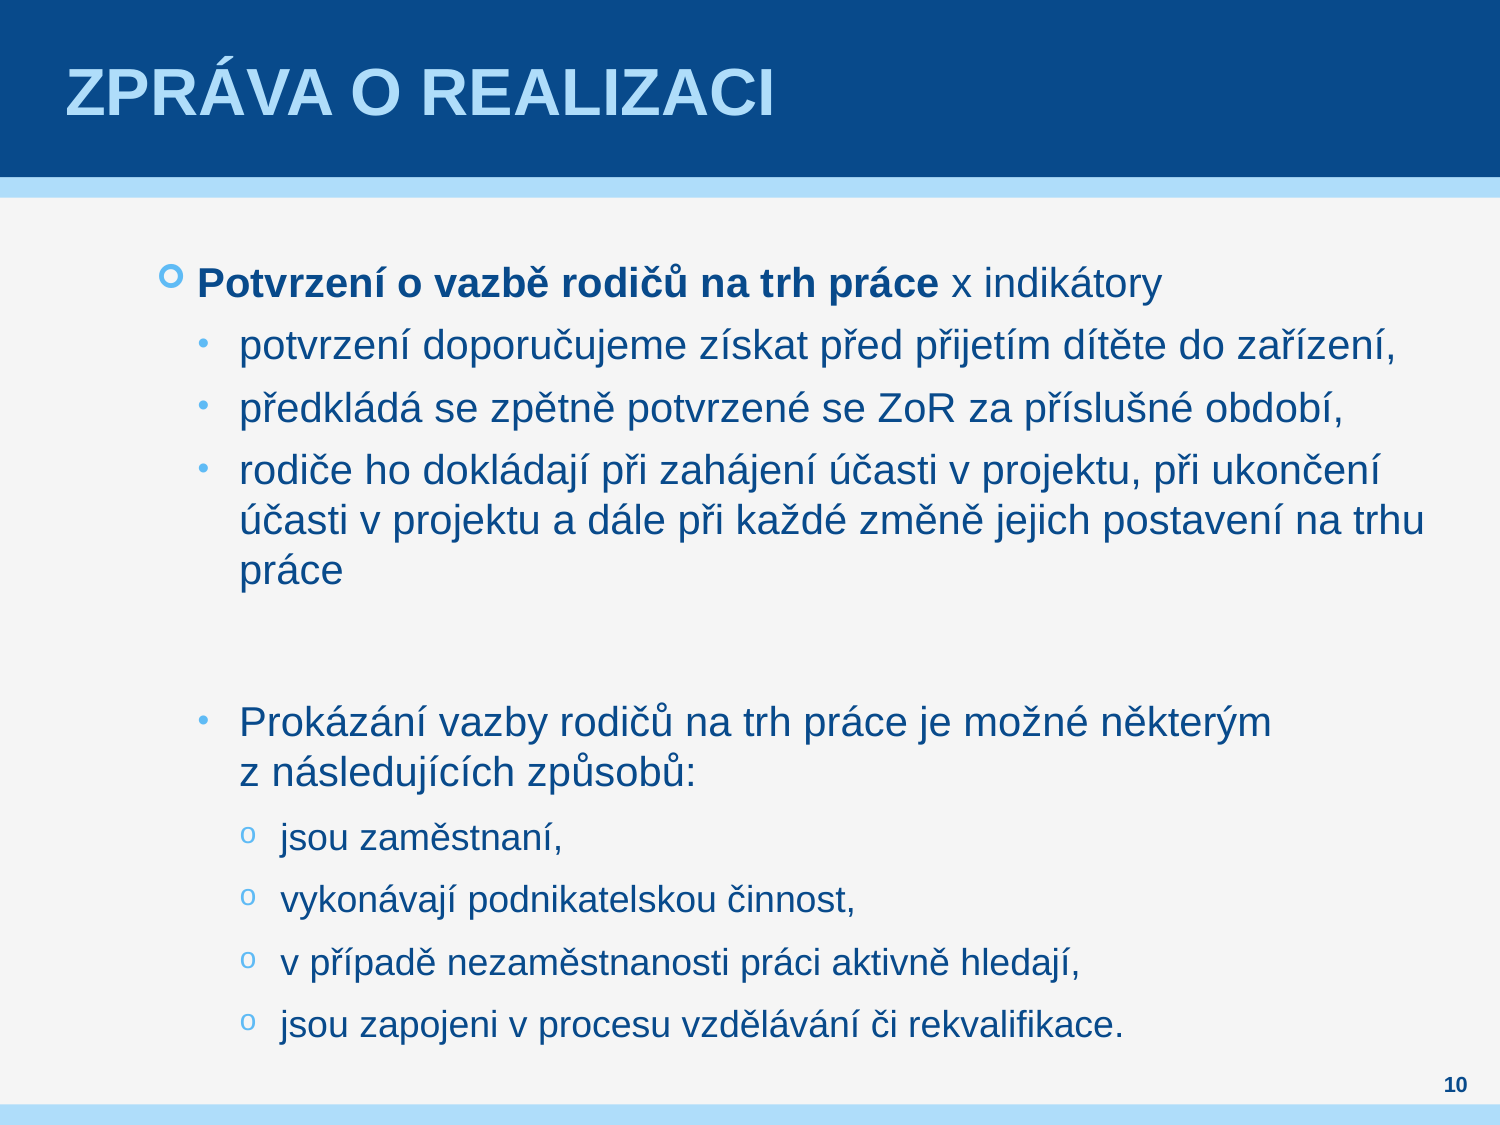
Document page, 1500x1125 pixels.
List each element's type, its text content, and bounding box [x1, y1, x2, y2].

list Potvrzení o vazbě rodičů na trh práce x indikátory potvrzení doporučujeme získat před přijetím dítěte do zařízení, předkládá se zpětně potvrzené se ZoR za příslušné období, rodiče ho dokládají při zahájení účasti v projektu, při ukončení účasti v projektu a dále při každé změně jejich postavení na trhu práce Prokázání vazby rodičů na trh práce je možné některým z následujících způsobů: jsou zaměstnaní, vykonávají podnikatelskou činnost, v případě nezaměstnanosti práci aktivně hledají, jsou zapojeni v procesu vzdělávání či rekvalifikace. [88, 255, 1447, 1024]
slide_number 10 [1417, 1068, 1495, 1099]
title Zpráva o realizaci [59, 0, 1441, 178]
